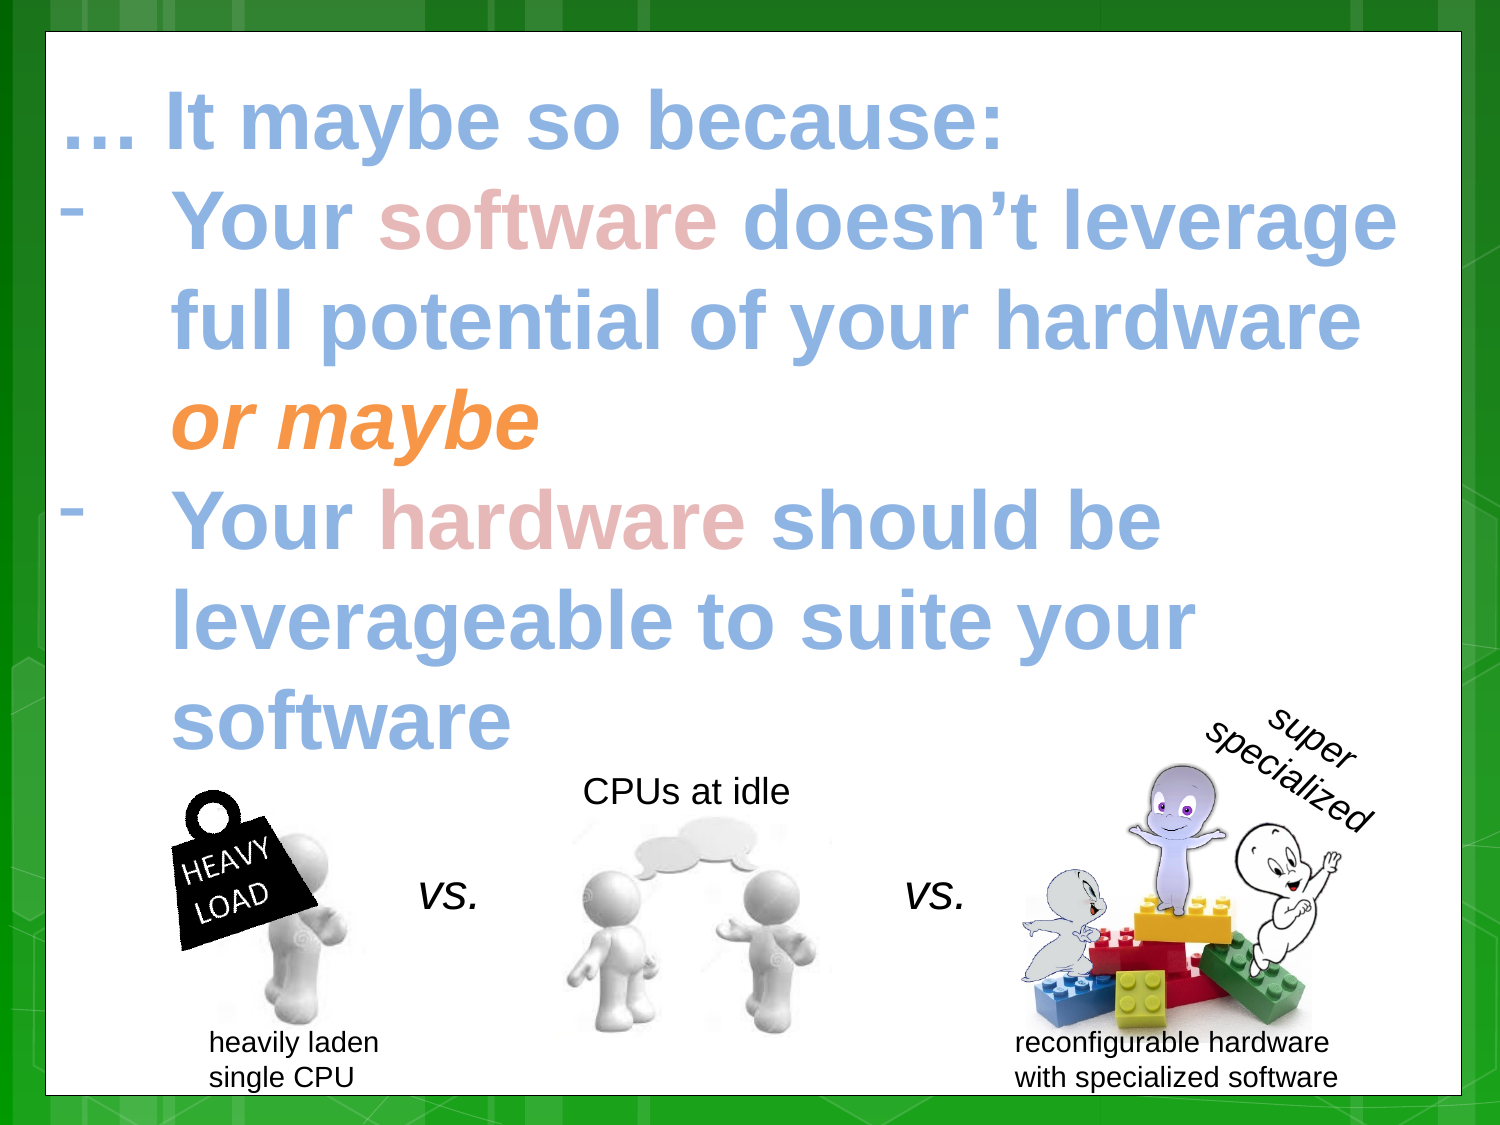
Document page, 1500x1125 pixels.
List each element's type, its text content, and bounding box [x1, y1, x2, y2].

text_box … It maybe so because: Your software doesn’t leverage full potential of your hardware or maybe Your hardware should be leverageable to suite your software [43, 59, 1448, 774]
text_box heavily laden single CPU [193, 1015, 479, 1101]
text_box vs. [402, 852, 497, 928]
text_box CPUs at idle [567, 759, 806, 793]
picture [553, 795, 833, 1039]
text_box super specialized [1179, 650, 1425, 859]
text_box reconfigurable hardware with specialized software [1000, 1016, 1398, 1102]
text_box vs. [889, 852, 984, 928]
picture [136, 768, 366, 1031]
picture [1019, 763, 1375, 1043]
